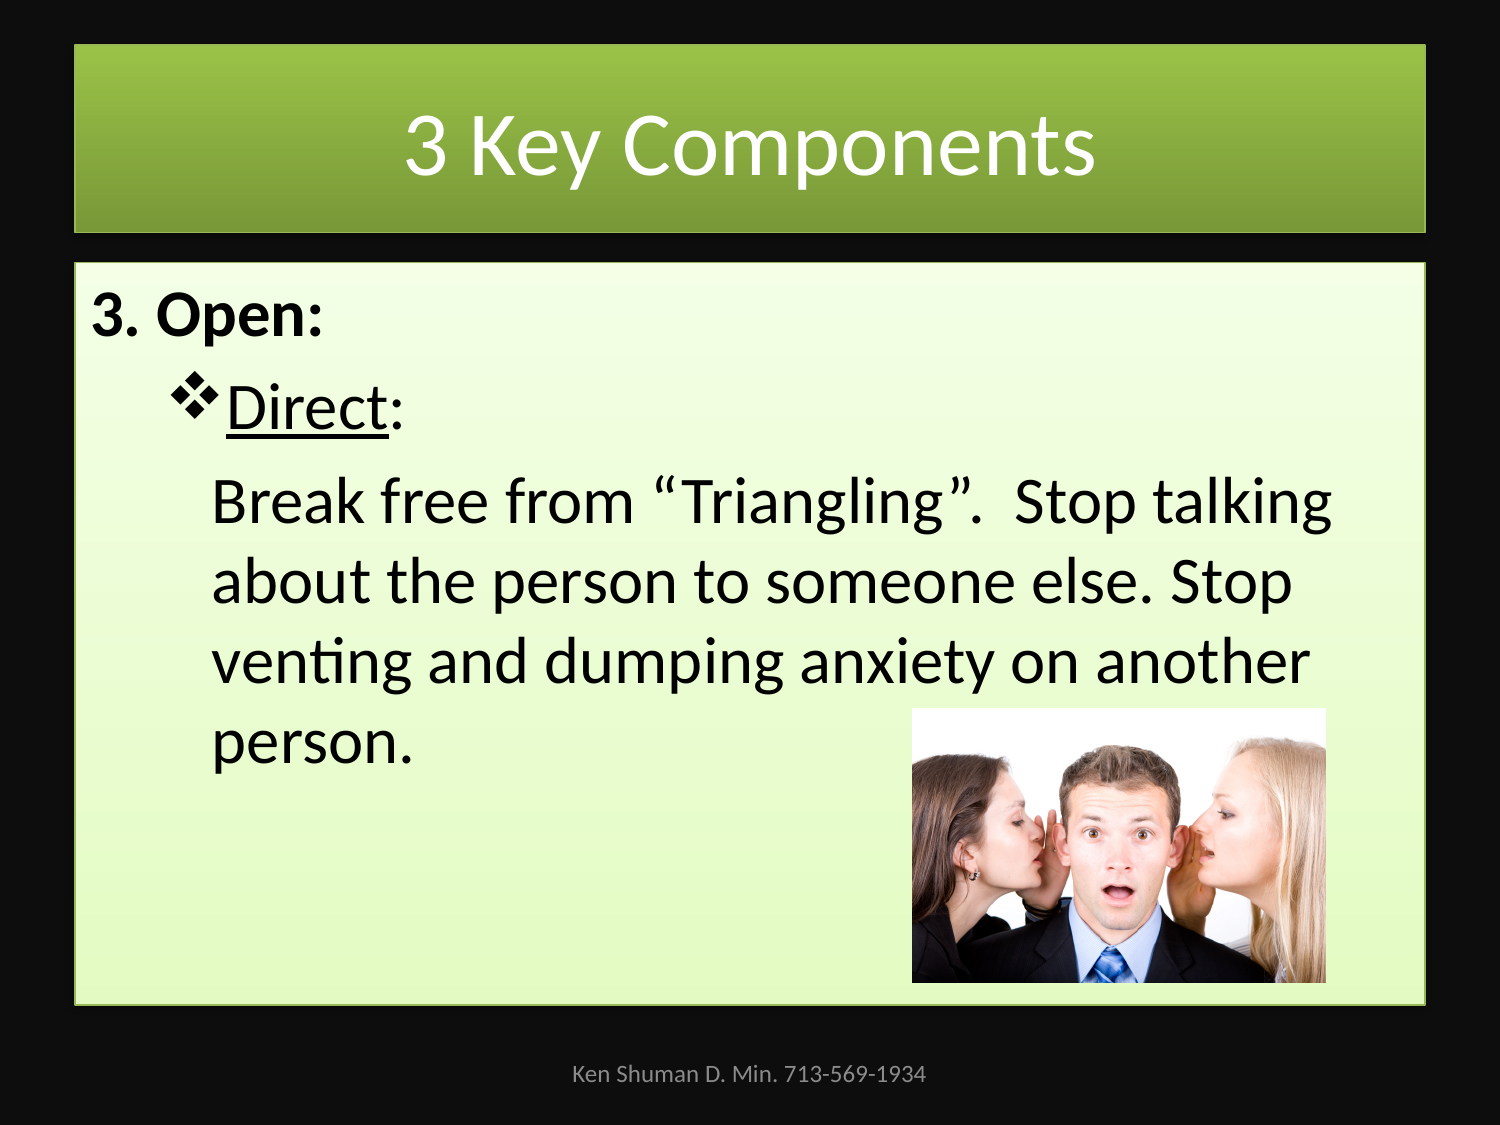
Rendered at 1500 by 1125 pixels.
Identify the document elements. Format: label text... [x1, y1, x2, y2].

title 3 Key Components [74, 44, 1426, 233]
picture [912, 708, 1326, 983]
list 3. Open: Direct: Break free from “Triangling”. Stop talking about the person to someone else. Stop venting and dumping anxiety on another person. [74, 262, 1426, 1006]
footer Ken Shuman D. Min. 713-569-1934 [512, 1042, 988, 1103]
